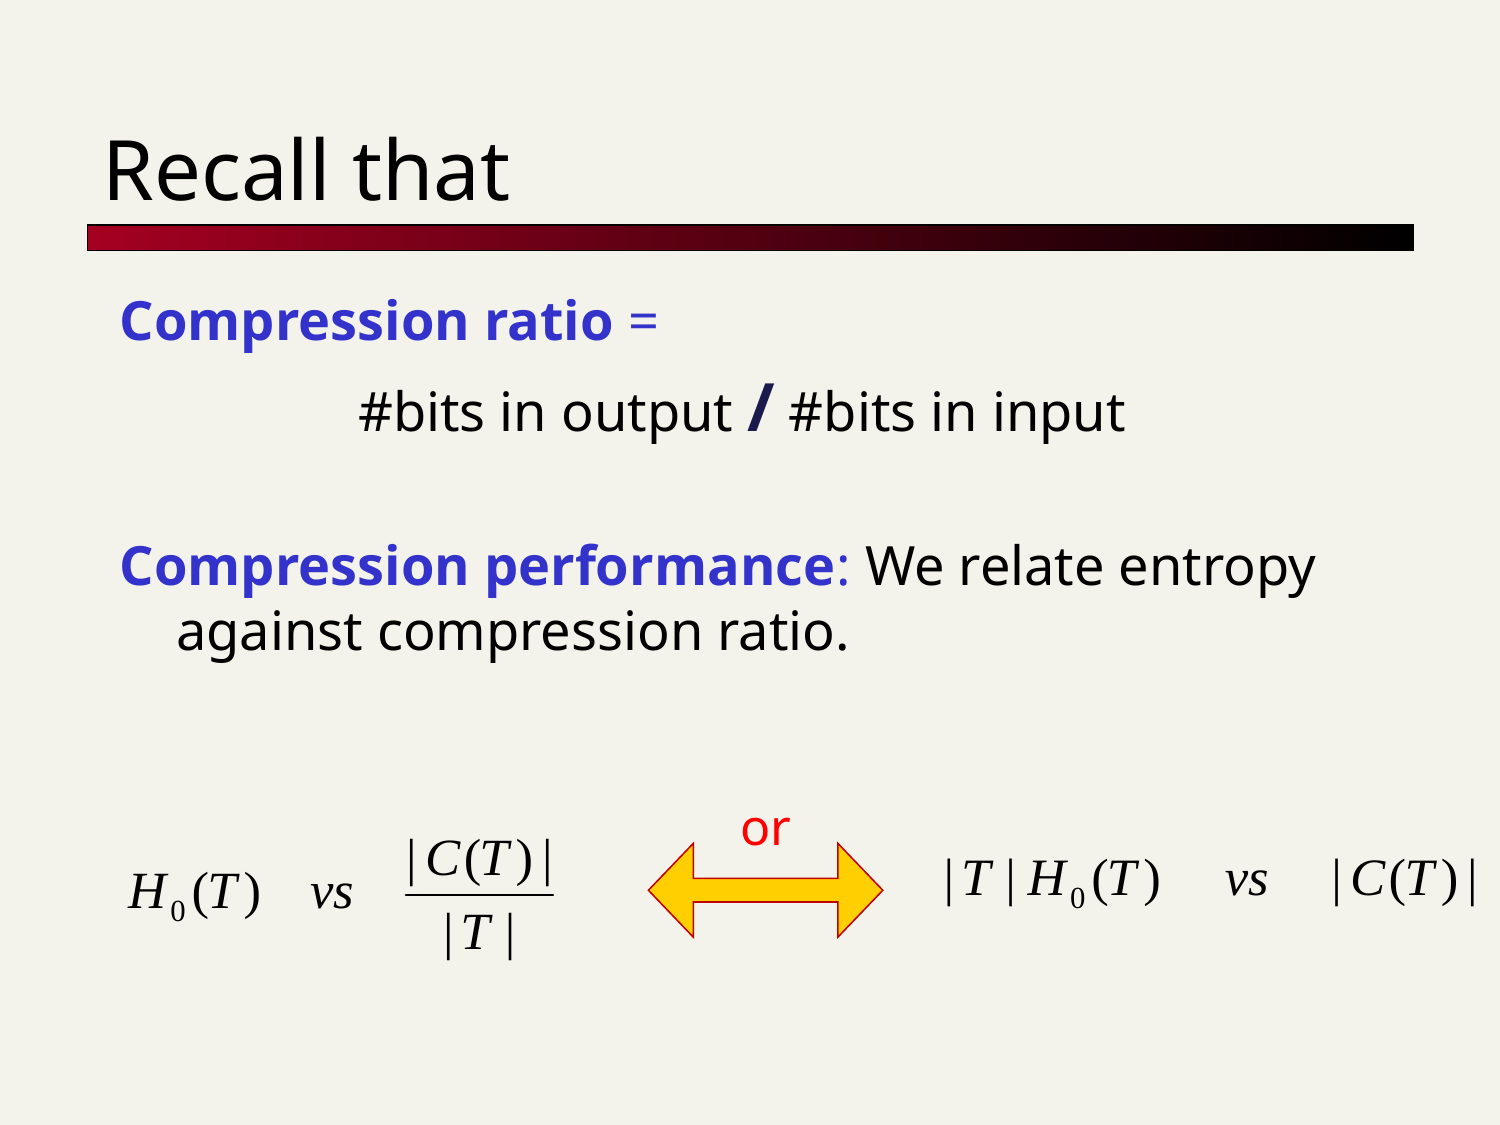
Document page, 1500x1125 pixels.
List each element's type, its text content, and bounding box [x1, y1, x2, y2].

text_box [648, 843, 883, 938]
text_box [938, 843, 1485, 923]
title Recall that [87, 62, 1413, 226]
text_box or [725, 787, 806, 863]
list Compression ratio = #bits in output / #bits in input Compression performance: We relate entropy against compression ratio. [104, 278, 1380, 1080]
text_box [118, 825, 563, 970]
